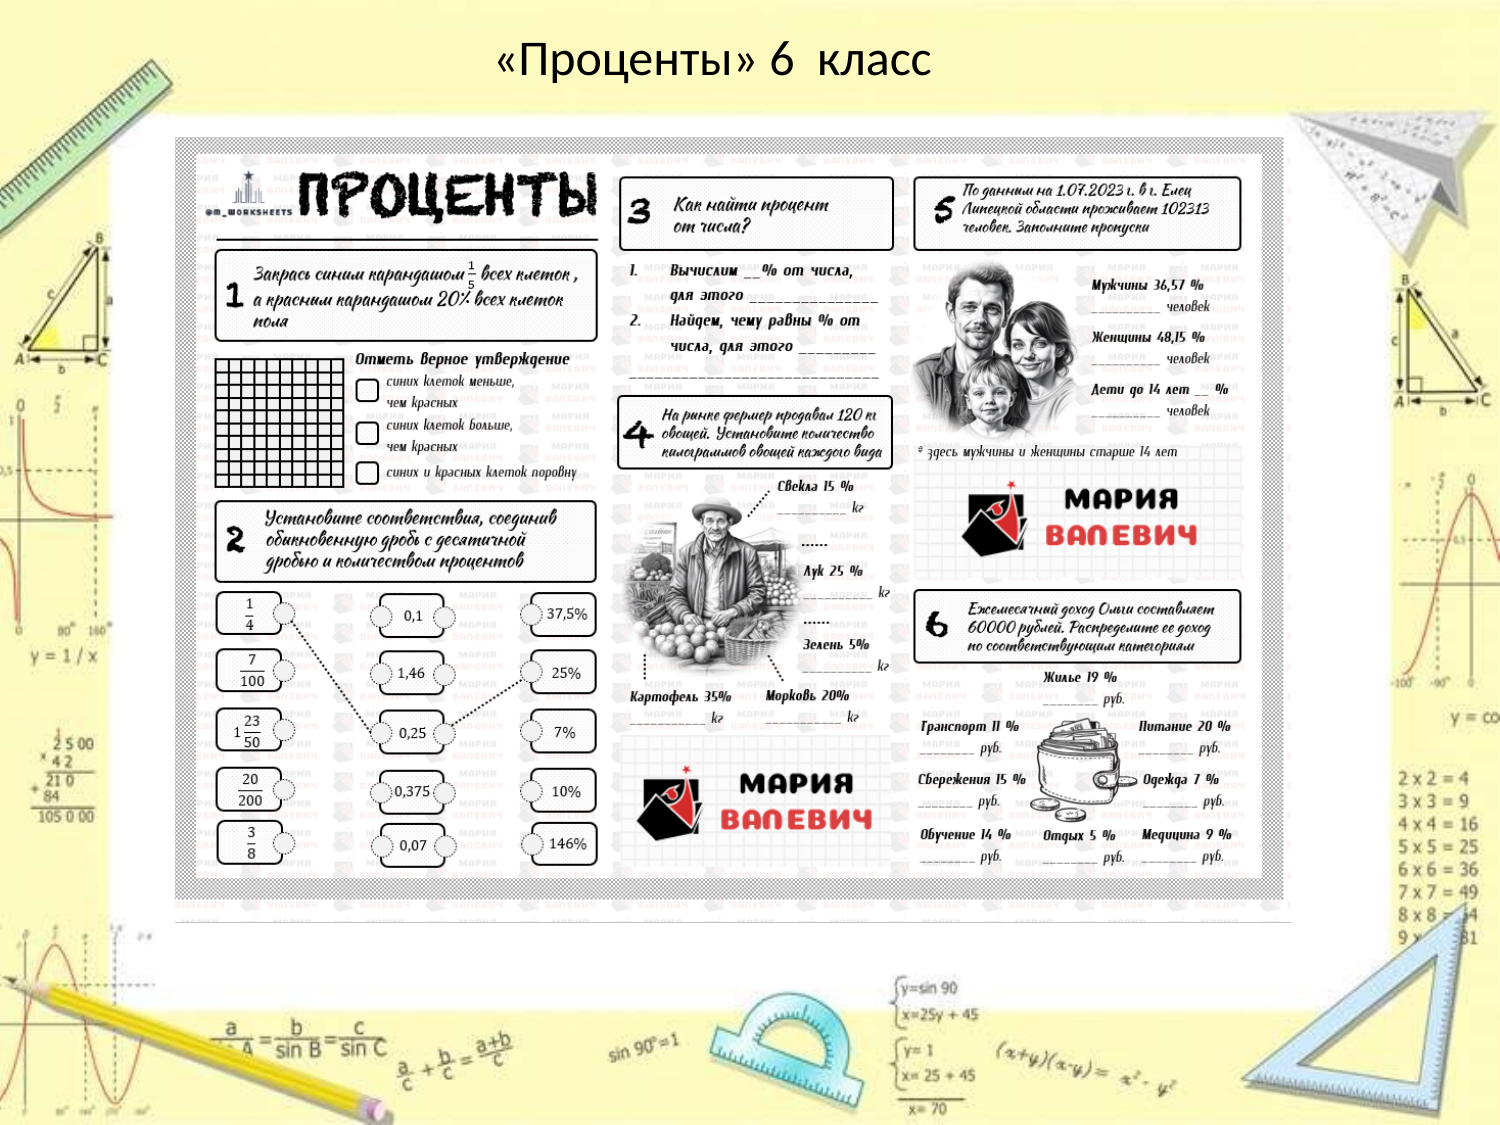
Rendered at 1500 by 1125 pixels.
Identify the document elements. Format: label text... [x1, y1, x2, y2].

title «Проценты» 6 класс [212, 24, 1213, 86]
picture [0, 0, 1500, 1125]
